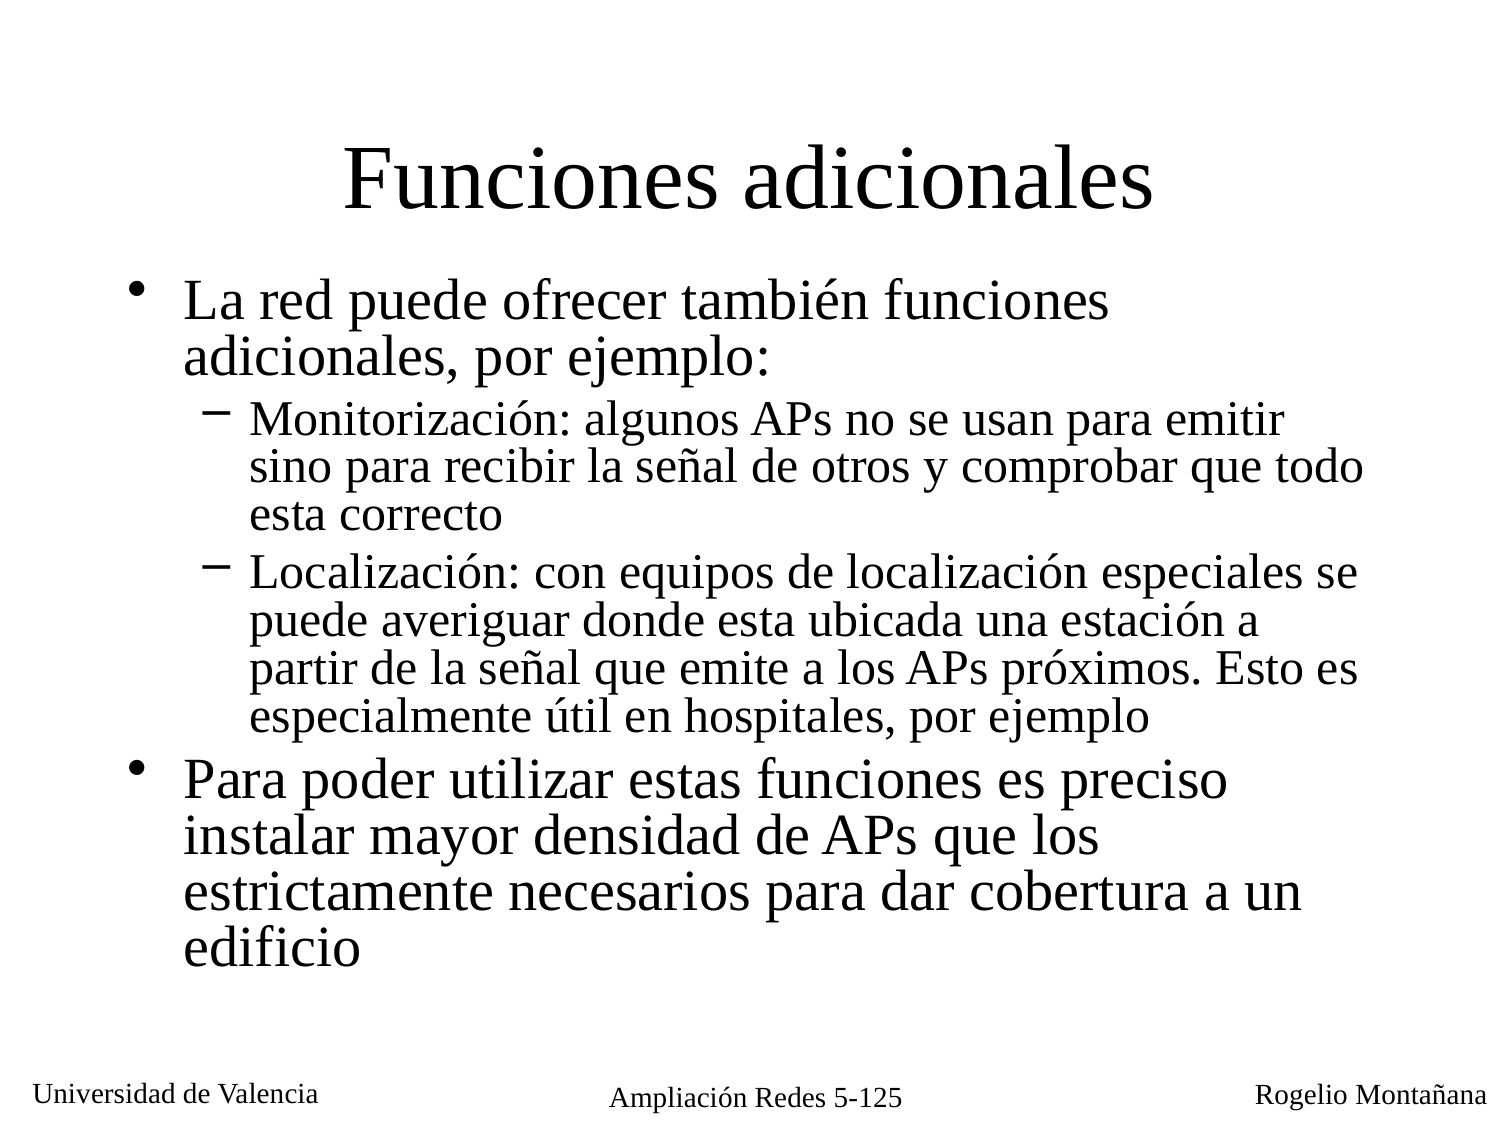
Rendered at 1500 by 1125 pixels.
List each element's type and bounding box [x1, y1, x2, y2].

slide_number [572, 1070, 940, 1116]
list [112, 266, 1388, 1001]
title [112, 77, 1388, 266]
